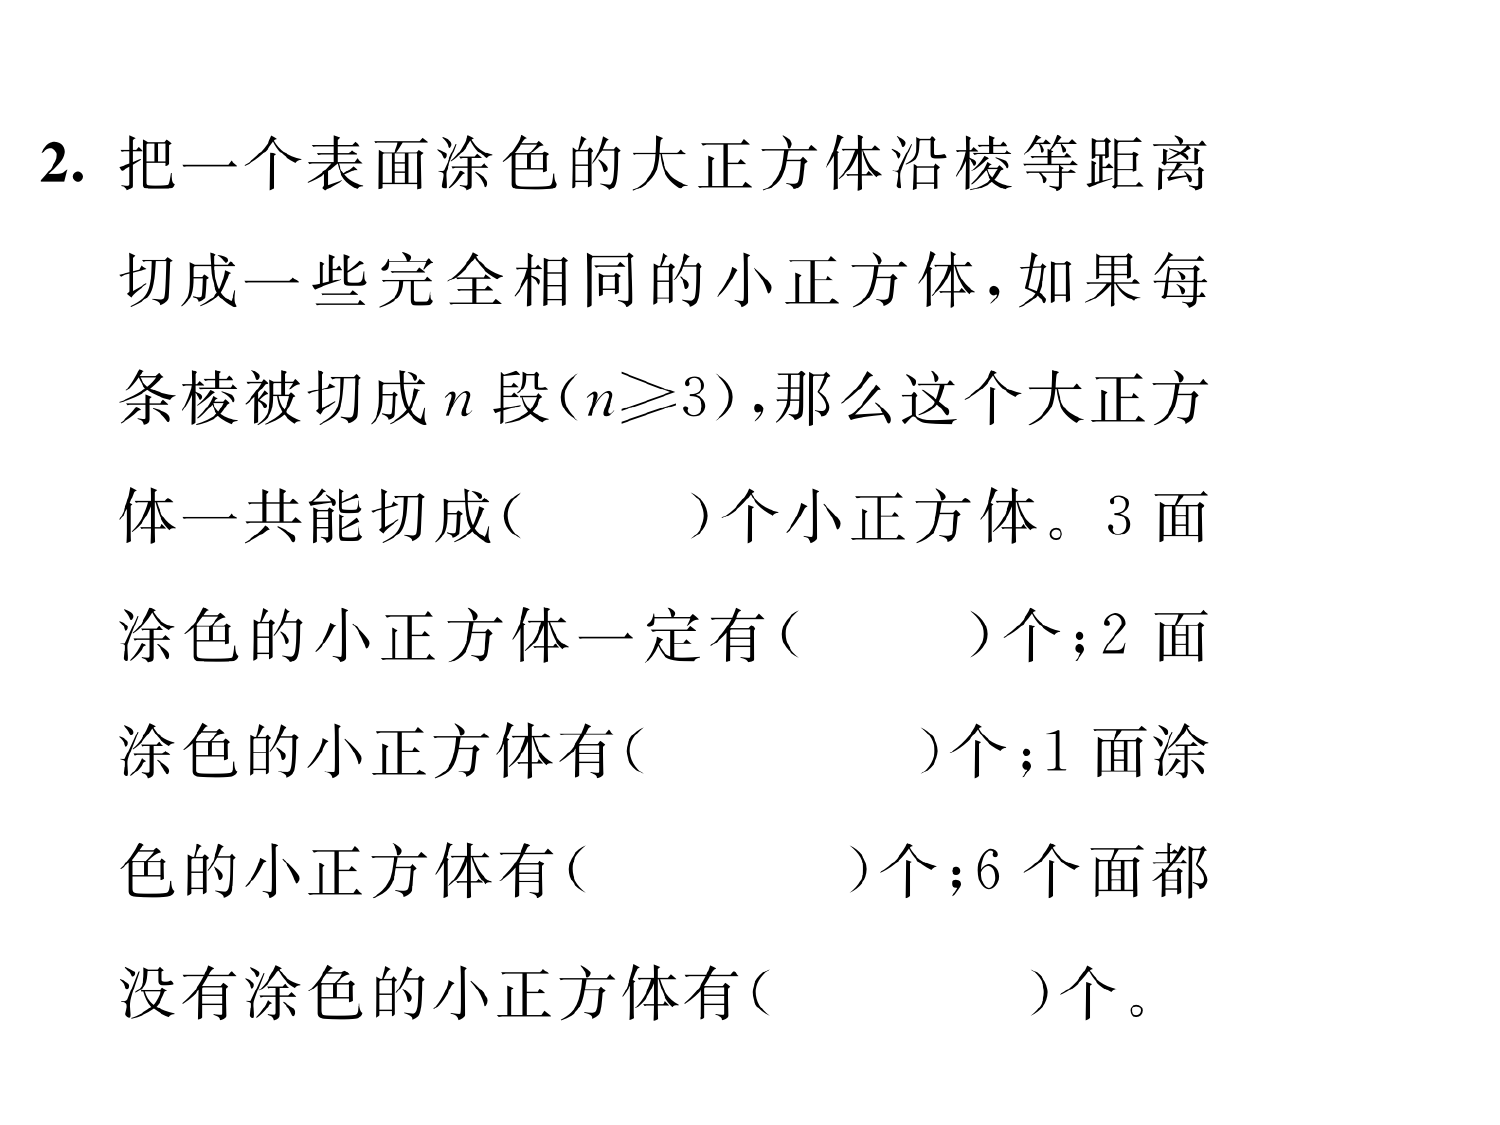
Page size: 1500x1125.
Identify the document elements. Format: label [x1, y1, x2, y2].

picture [35, 98, 1330, 1044]
